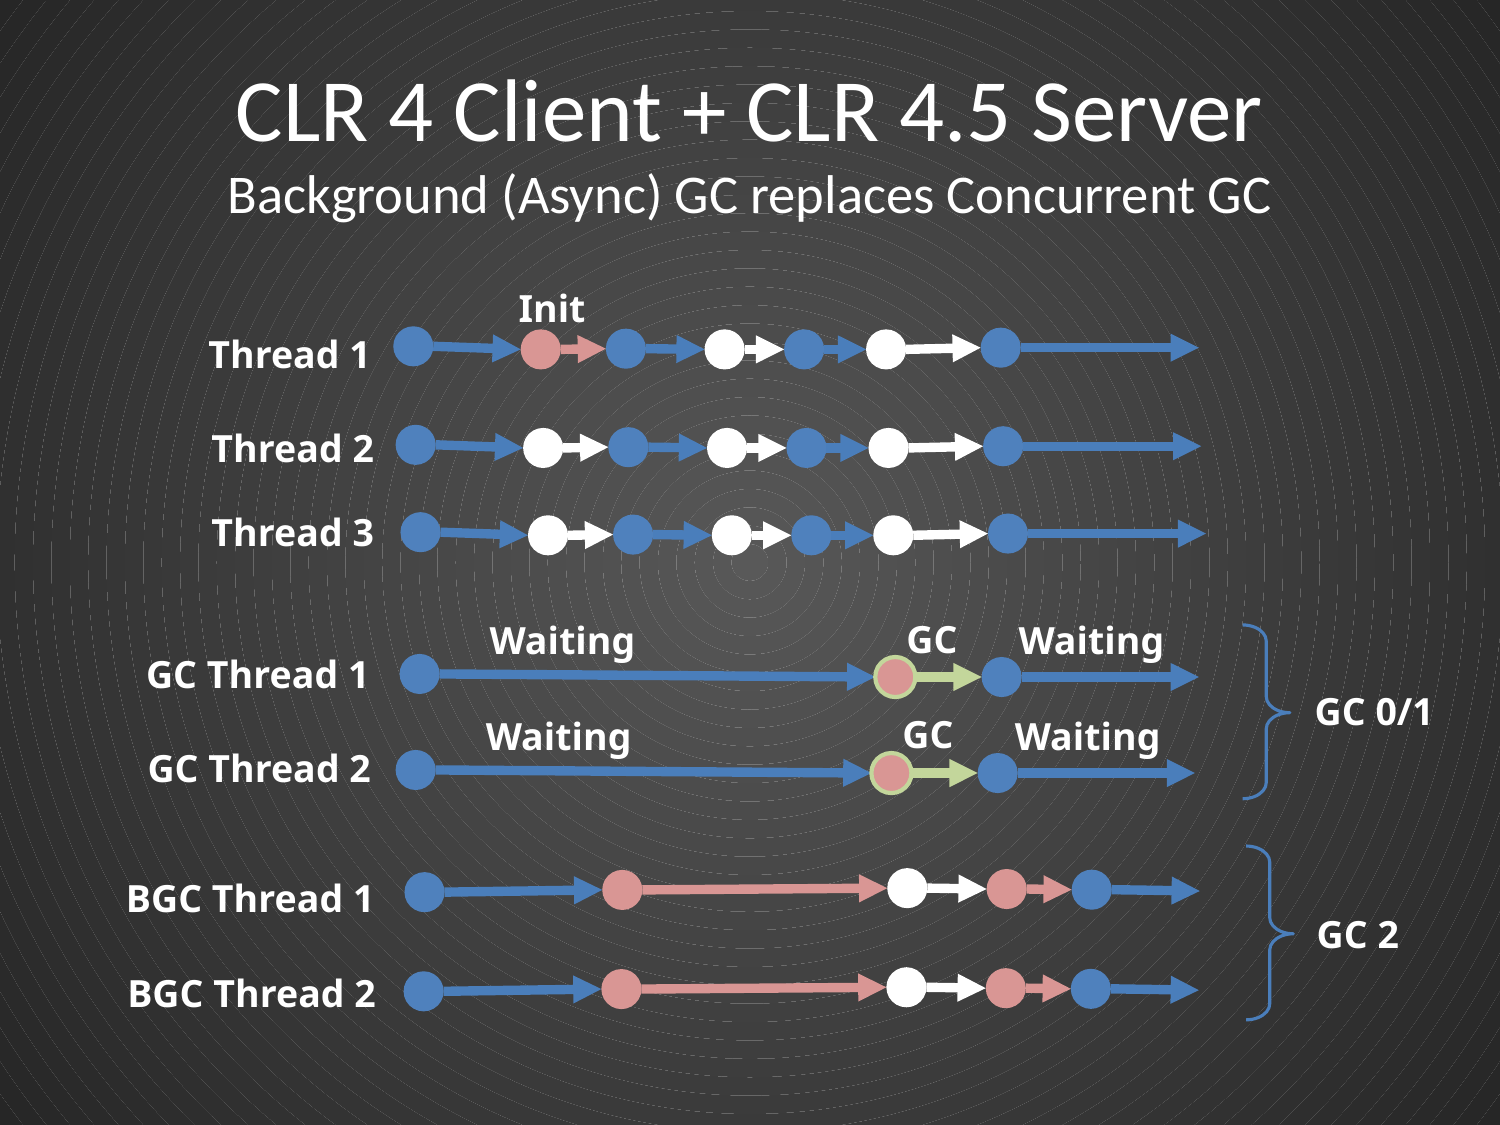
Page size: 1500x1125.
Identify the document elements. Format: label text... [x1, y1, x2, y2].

text_box GC [891, 608, 973, 668]
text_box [432, 346, 521, 350]
text_box [398, 510, 442, 555]
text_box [642, 887, 888, 891]
text_box GC 0/1 [1299, 680, 1449, 741]
text_box [866, 425, 911, 471]
text_box [705, 425, 749, 471]
text_box [873, 655, 917, 700]
text_box Init [503, 277, 601, 338]
text_box [401, 969, 446, 1014]
text_box Thread 1 [193, 323, 386, 383]
text_box BGC Thread 1 [111, 868, 390, 928]
text_box GC Thread 1 [131, 643, 385, 704]
text_box GC 2 [1301, 903, 1414, 964]
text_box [444, 889, 603, 893]
text_box Waiting [474, 609, 651, 670]
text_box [641, 986, 887, 990]
text_box [599, 966, 643, 1012]
text_box [1069, 966, 1113, 1011]
text_box [519, 338, 563, 372]
text_box [983, 966, 1028, 1011]
text_box [789, 513, 833, 558]
text_box [885, 866, 929, 911]
text_box GC Thread 2 [132, 738, 387, 798]
text_box [884, 965, 928, 1010]
text_box [975, 750, 1020, 796]
text_box Waiting [471, 705, 647, 766]
text_box GC [887, 704, 969, 764]
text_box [908, 445, 984, 449]
text_box [1242, 624, 1291, 800]
text_box [606, 425, 650, 470]
text_box [864, 327, 908, 372]
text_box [435, 769, 872, 774]
text_box [391, 324, 435, 369]
title CLR 4 Client + CLR 4.5 Server Background (Async) GC replaces Concurrent GC [75, 45, 1425, 233]
text_box [393, 422, 438, 467]
text_box [871, 513, 915, 558]
text_box [986, 511, 1030, 556]
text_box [439, 673, 876, 678]
text_box [397, 651, 442, 697]
text_box [603, 326, 648, 371]
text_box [440, 531, 529, 536]
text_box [435, 444, 524, 449]
text_box [1246, 845, 1295, 1021]
text_box [978, 325, 1023, 370]
text_box Waiting [1003, 609, 1180, 670]
text_box [402, 870, 447, 915]
text_box [526, 513, 570, 558]
text_box [600, 867, 644, 913]
text_box Thread 3 [196, 501, 389, 562]
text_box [443, 988, 602, 992]
text_box [702, 327, 747, 372]
text_box Waiting [999, 705, 1176, 766]
text_box [782, 327, 826, 372]
text_box [981, 424, 1025, 469]
text_box Thread 2 [196, 417, 389, 478]
text_box [521, 425, 565, 471]
text_box [984, 866, 1029, 912]
text_box [611, 512, 655, 557]
text_box BGC Thread 2 [112, 962, 392, 1023]
text_box [710, 513, 754, 558]
text_box [784, 425, 828, 471]
text_box [393, 747, 438, 793]
text_box [869, 751, 913, 796]
text_box [1069, 867, 1114, 912]
text_box [979, 654, 1024, 700]
